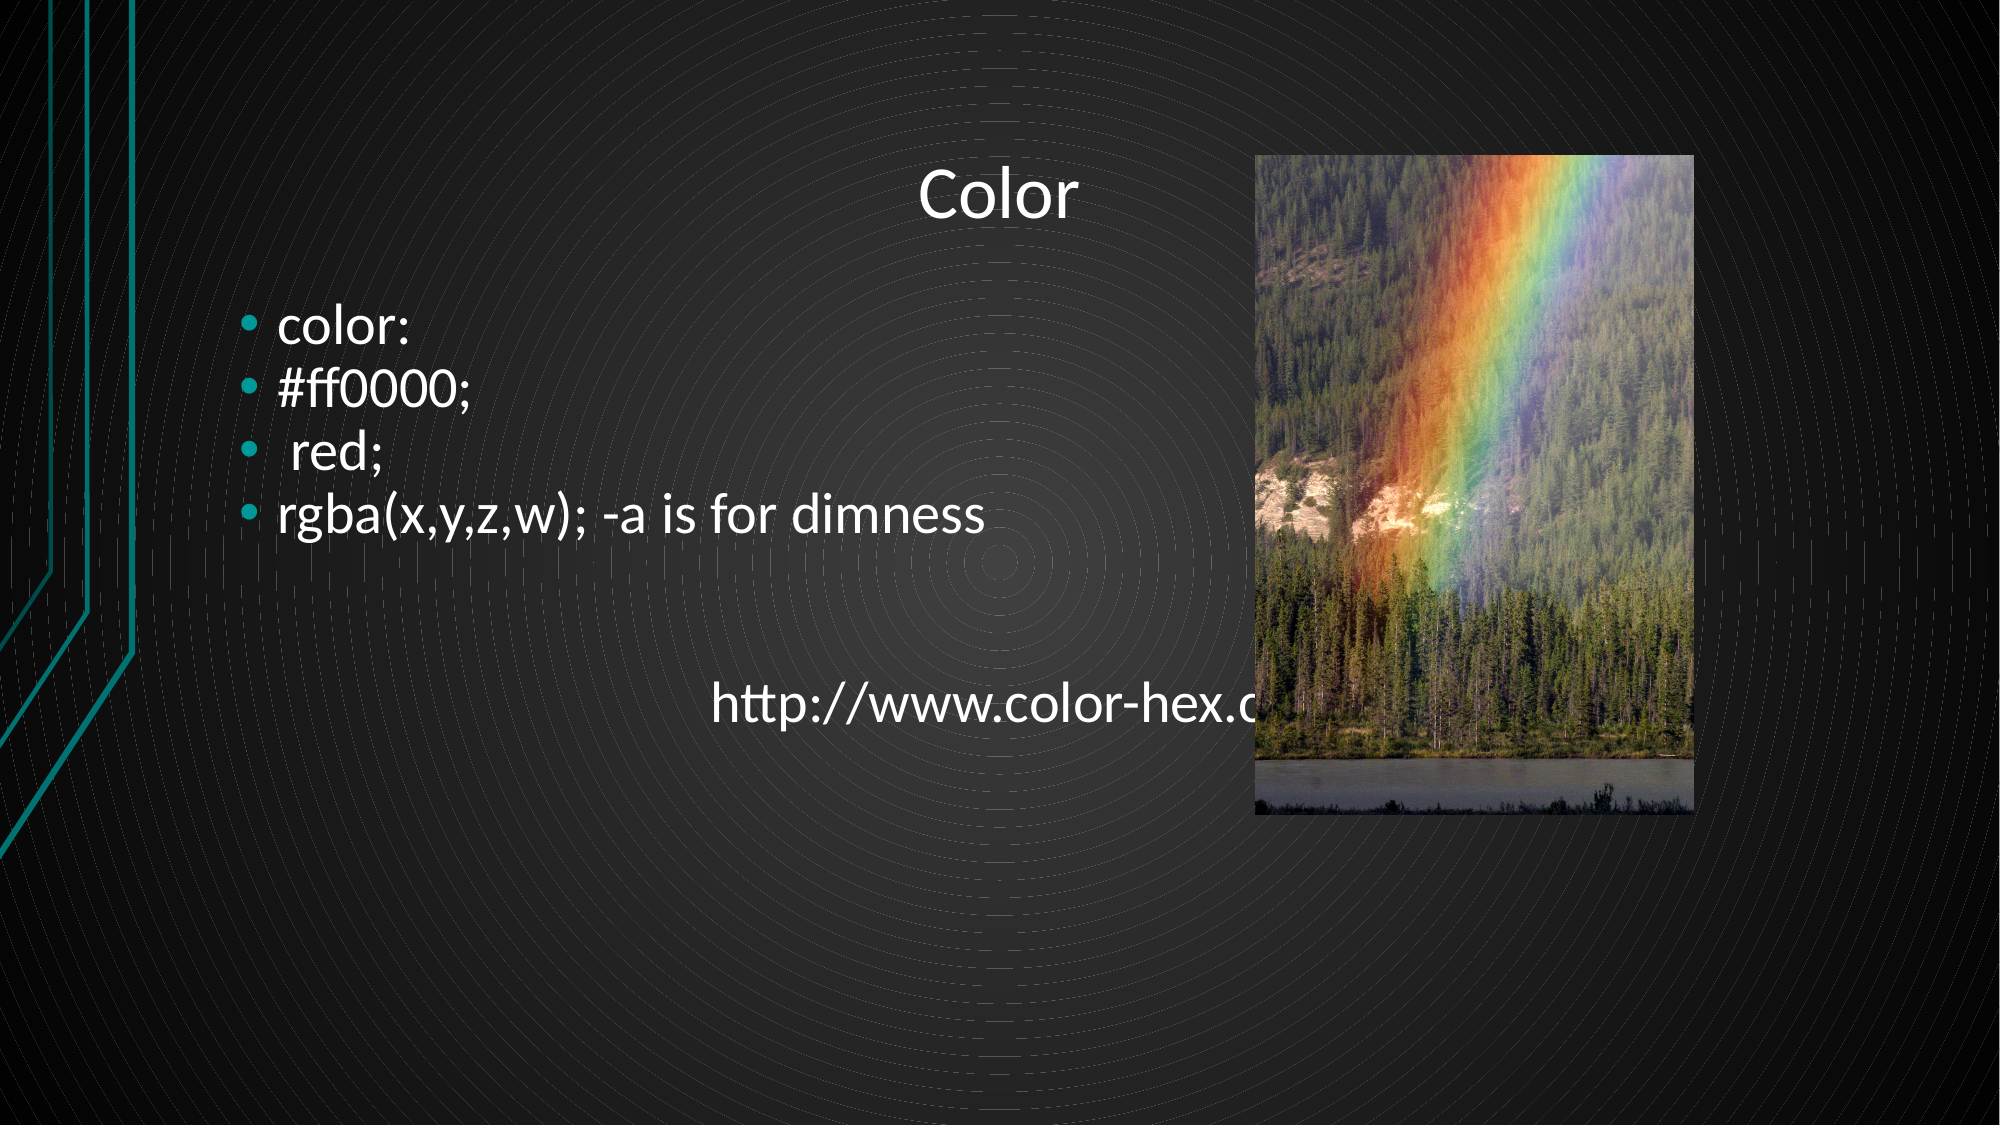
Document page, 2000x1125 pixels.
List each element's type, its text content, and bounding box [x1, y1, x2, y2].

list color: #ff0000; red; rgba(x,y,z,w); -a is for dimness http://www.color-hex.com/ [187, 279, 1887, 1012]
title Color [149, 48, 1850, 250]
picture [1255, 155, 1694, 815]
